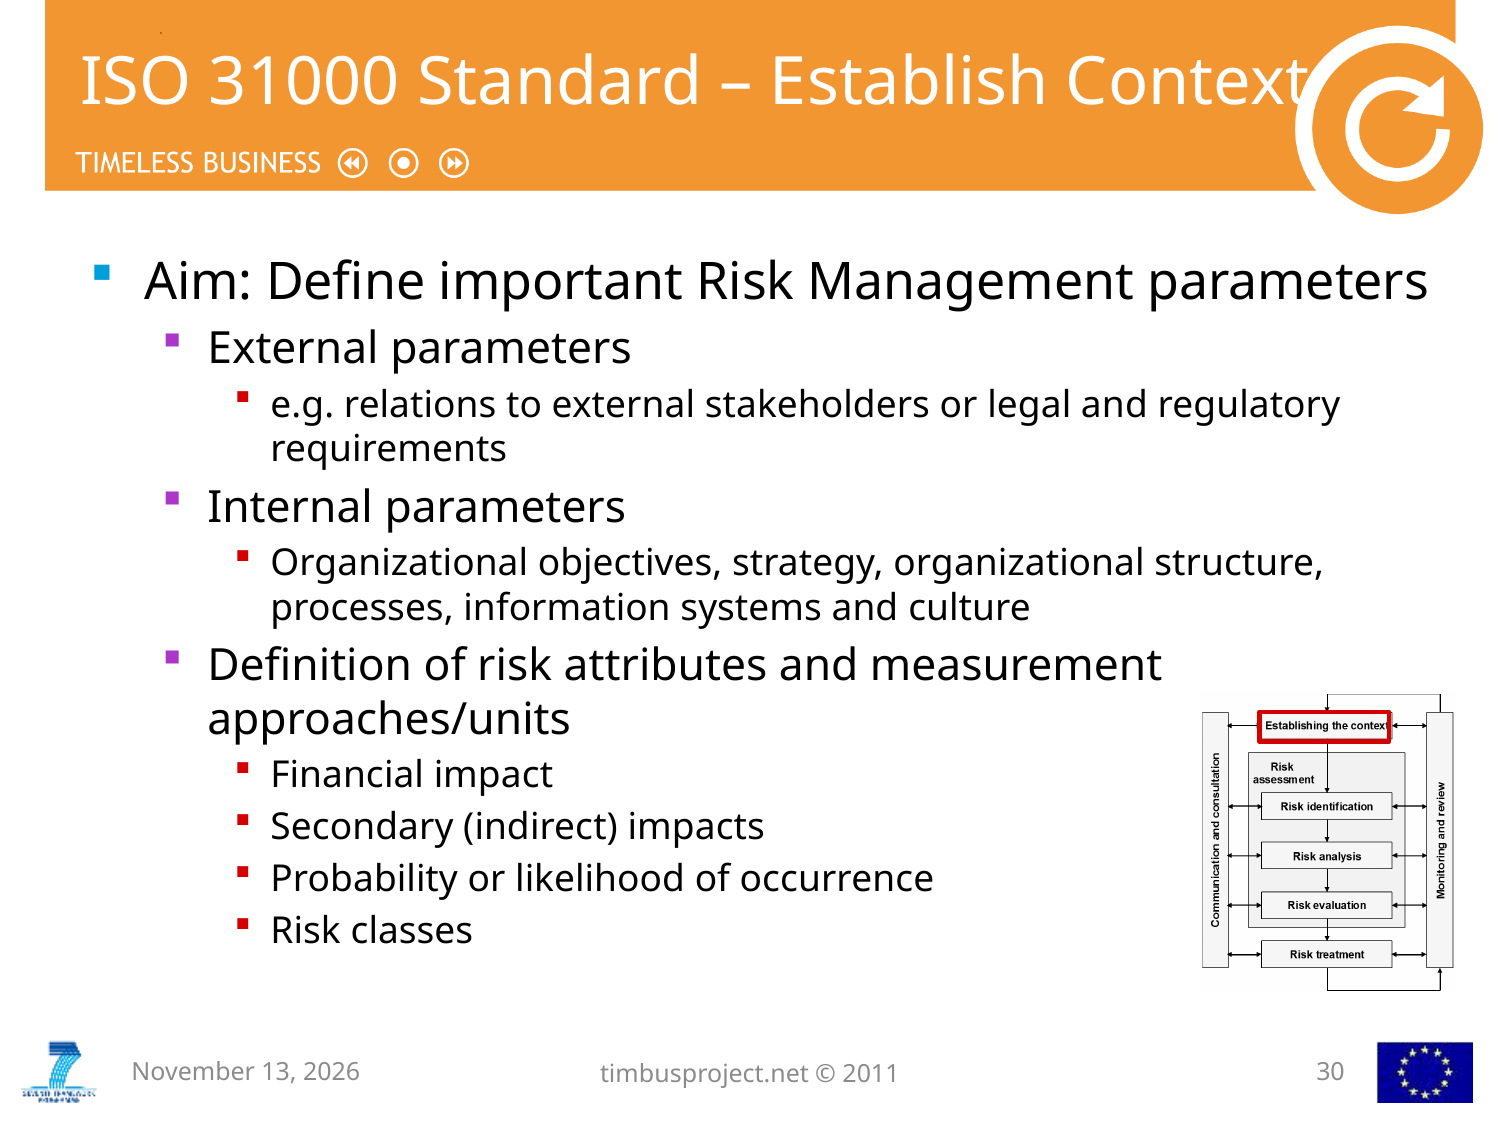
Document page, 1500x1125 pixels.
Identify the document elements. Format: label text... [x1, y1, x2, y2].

list Aim: Define important Risk Management parameters External parameters e.g. relations to external stakeholders or legal and regulatory requirements Internal parameters Organizational objectives, strategy, organizational structure, processes, information systems and culture Definition of risk attributes and measurement approaches/units Financial impact Secondary (indirect) impacts Probability or likelihood of occurrence Risk classes [75, 240, 1459, 1025]
footer timbusproject.net © 2011 [512, 1042, 988, 1103]
picture [0, 0, 1500, 231]
picture [1200, 692, 1458, 994]
picture [17, 1038, 100, 1106]
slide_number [116, 1042, 467, 1103]
slide_number 30 [1009, 1042, 1360, 1103]
title ISO 31000 Standard – Establish Context [64, 5, 1392, 149]
picture [1376, 1041, 1473, 1103]
